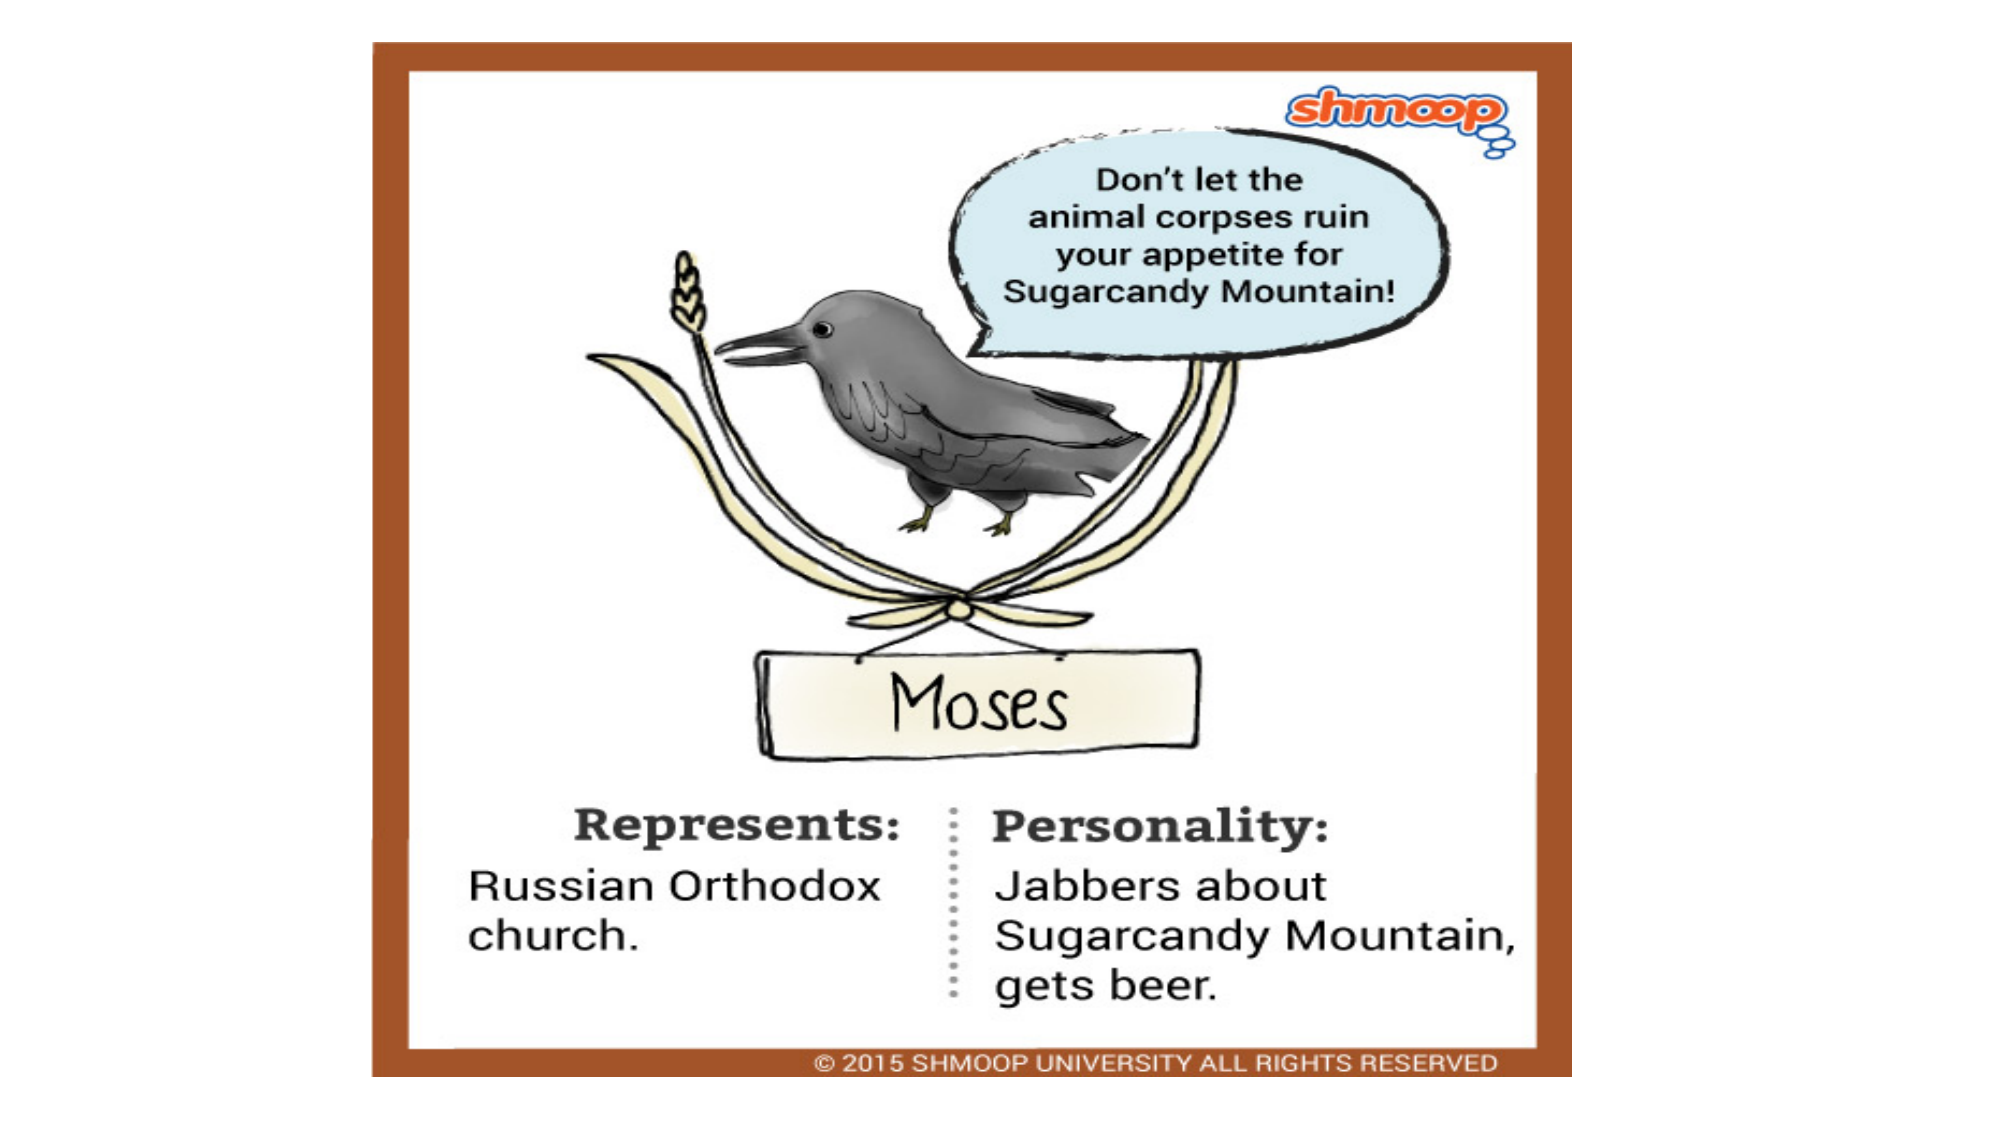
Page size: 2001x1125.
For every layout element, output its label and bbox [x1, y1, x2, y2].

picture [371, 42, 1572, 1077]
